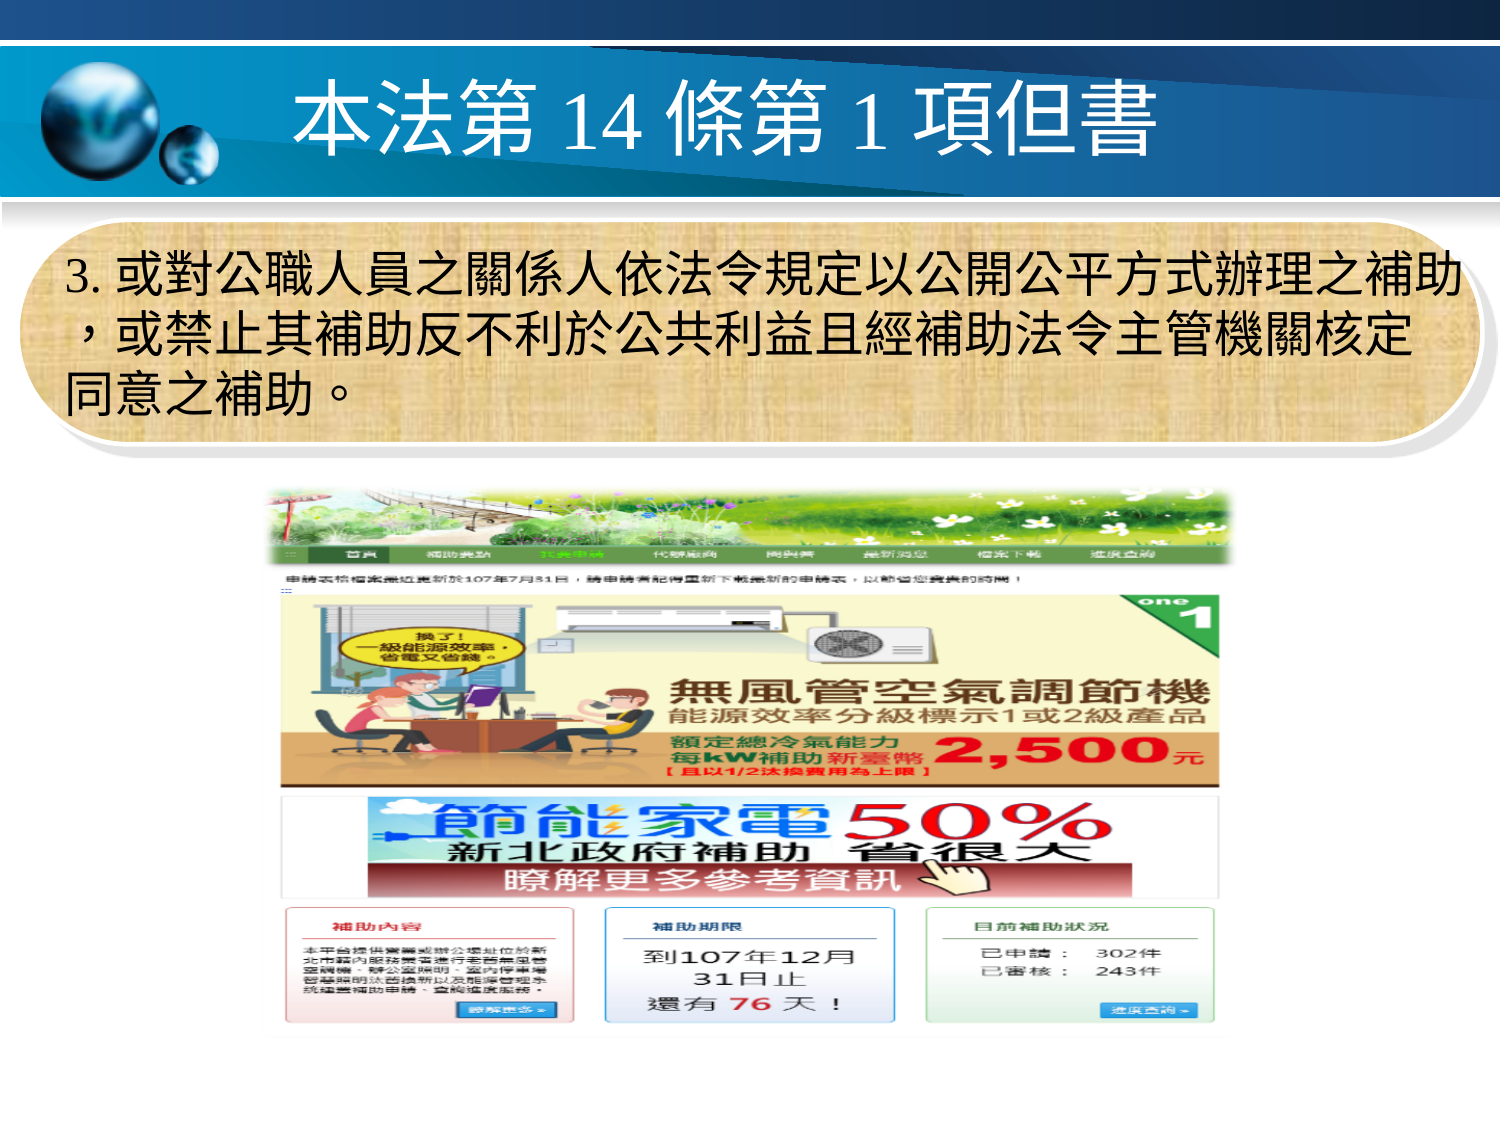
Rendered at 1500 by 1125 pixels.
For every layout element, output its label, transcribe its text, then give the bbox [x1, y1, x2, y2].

text_box 3.或對公職人員之關係人依法令規定以公開公平方式辦理之補助 ，或禁止其補助反不利於公共利益且經補助法令主管機關核定 同意之補助。 [17, 219, 1483, 445]
picture [160, 126, 218, 184]
picture [262, 484, 1238, 1039]
picture [42, 63, 159, 180]
title 本法第14條第1項但書 [275, 45, 1363, 188]
